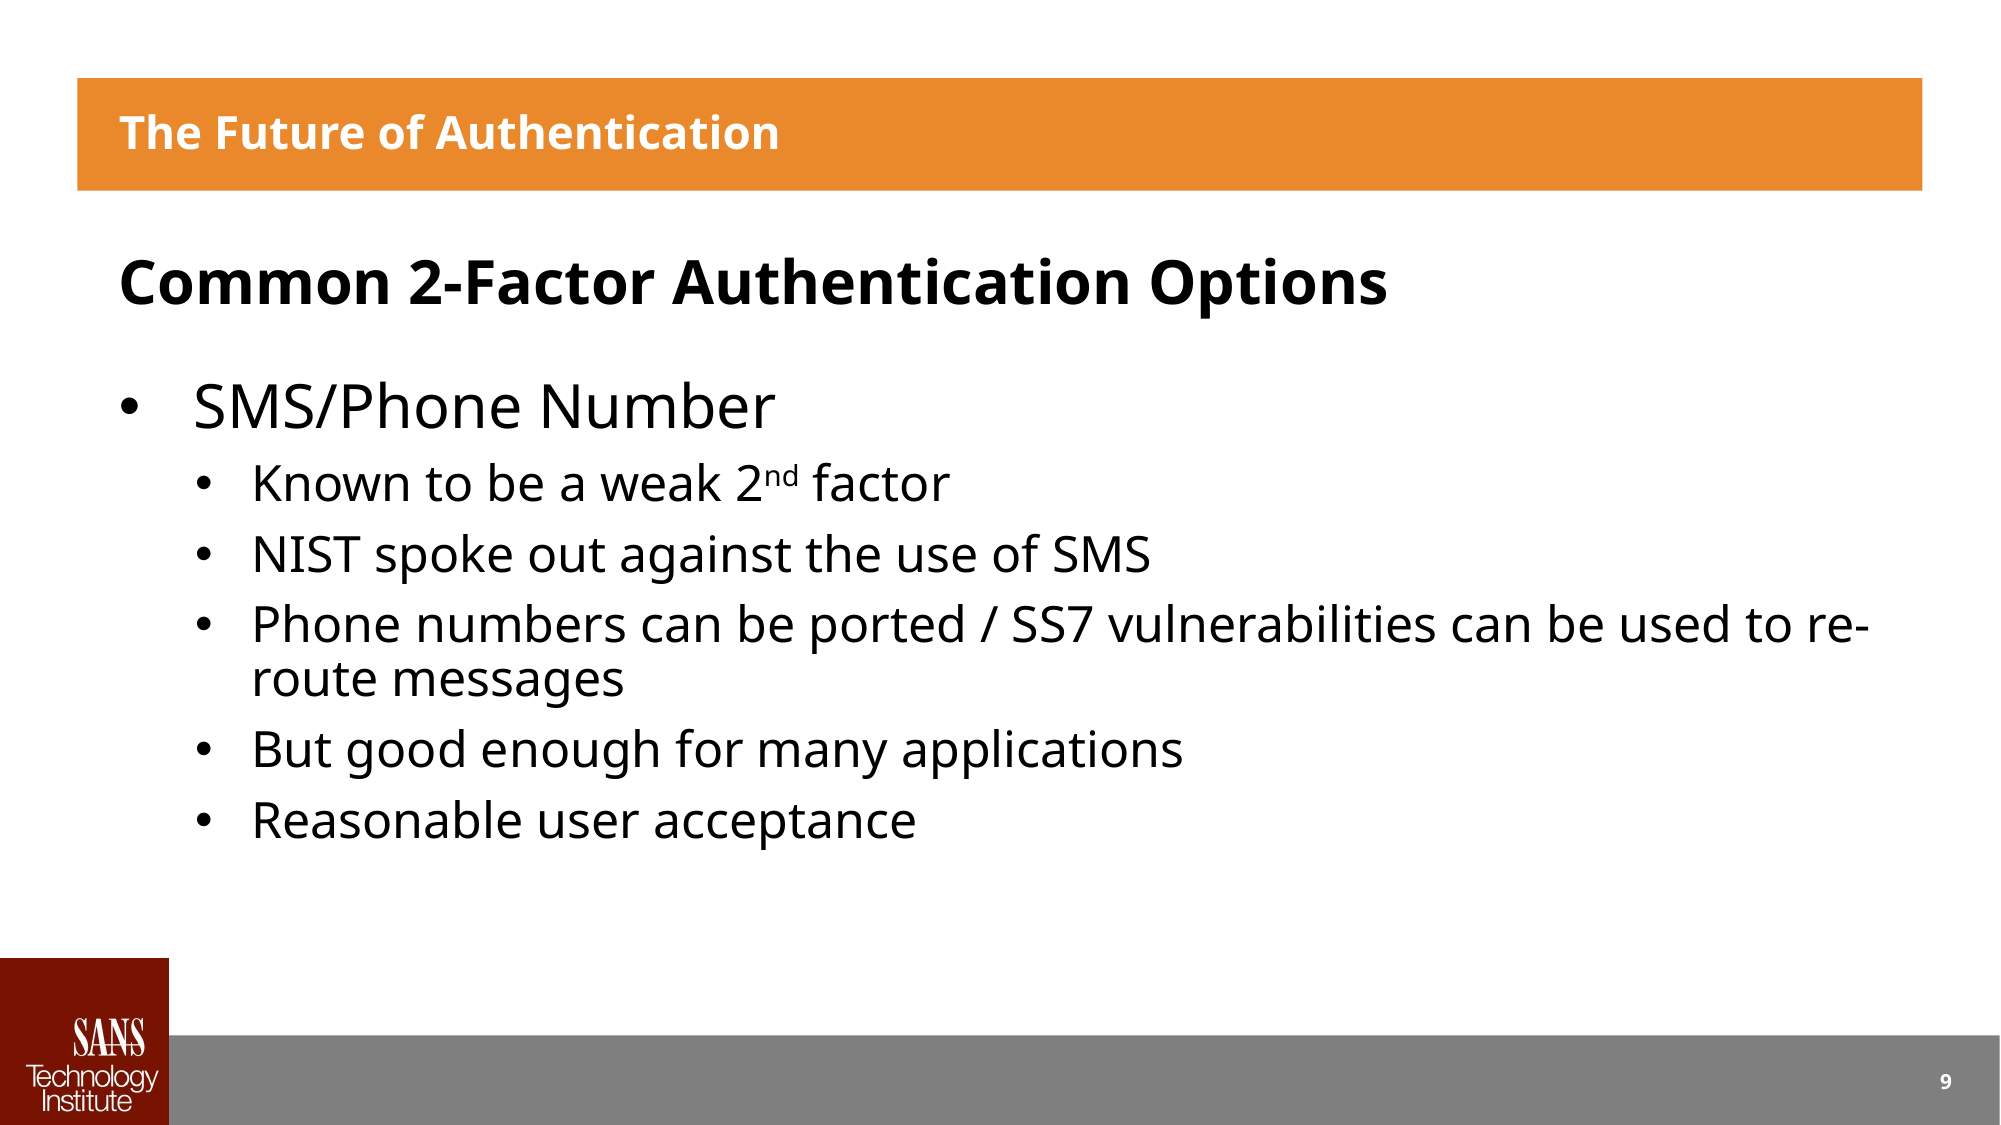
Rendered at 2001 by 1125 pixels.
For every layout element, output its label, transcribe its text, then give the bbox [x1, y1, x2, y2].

title The Future of Authentication [107, 78, 1893, 191]
list SMS/Phone Number Known to be a weak 2nd factor NIST spoke out against the use of SMS Phone numbers can be ported / SS7 vulnerabilities can be used to re-route messages But good enough for many applications Reasonable user acceptance [107, 370, 1893, 980]
picture [0, 958, 169, 1125]
subtitle Common 2-Factor Authentication Options [107, 246, 1893, 343]
slide_number 9 [1892, 1037, 2000, 1125]
